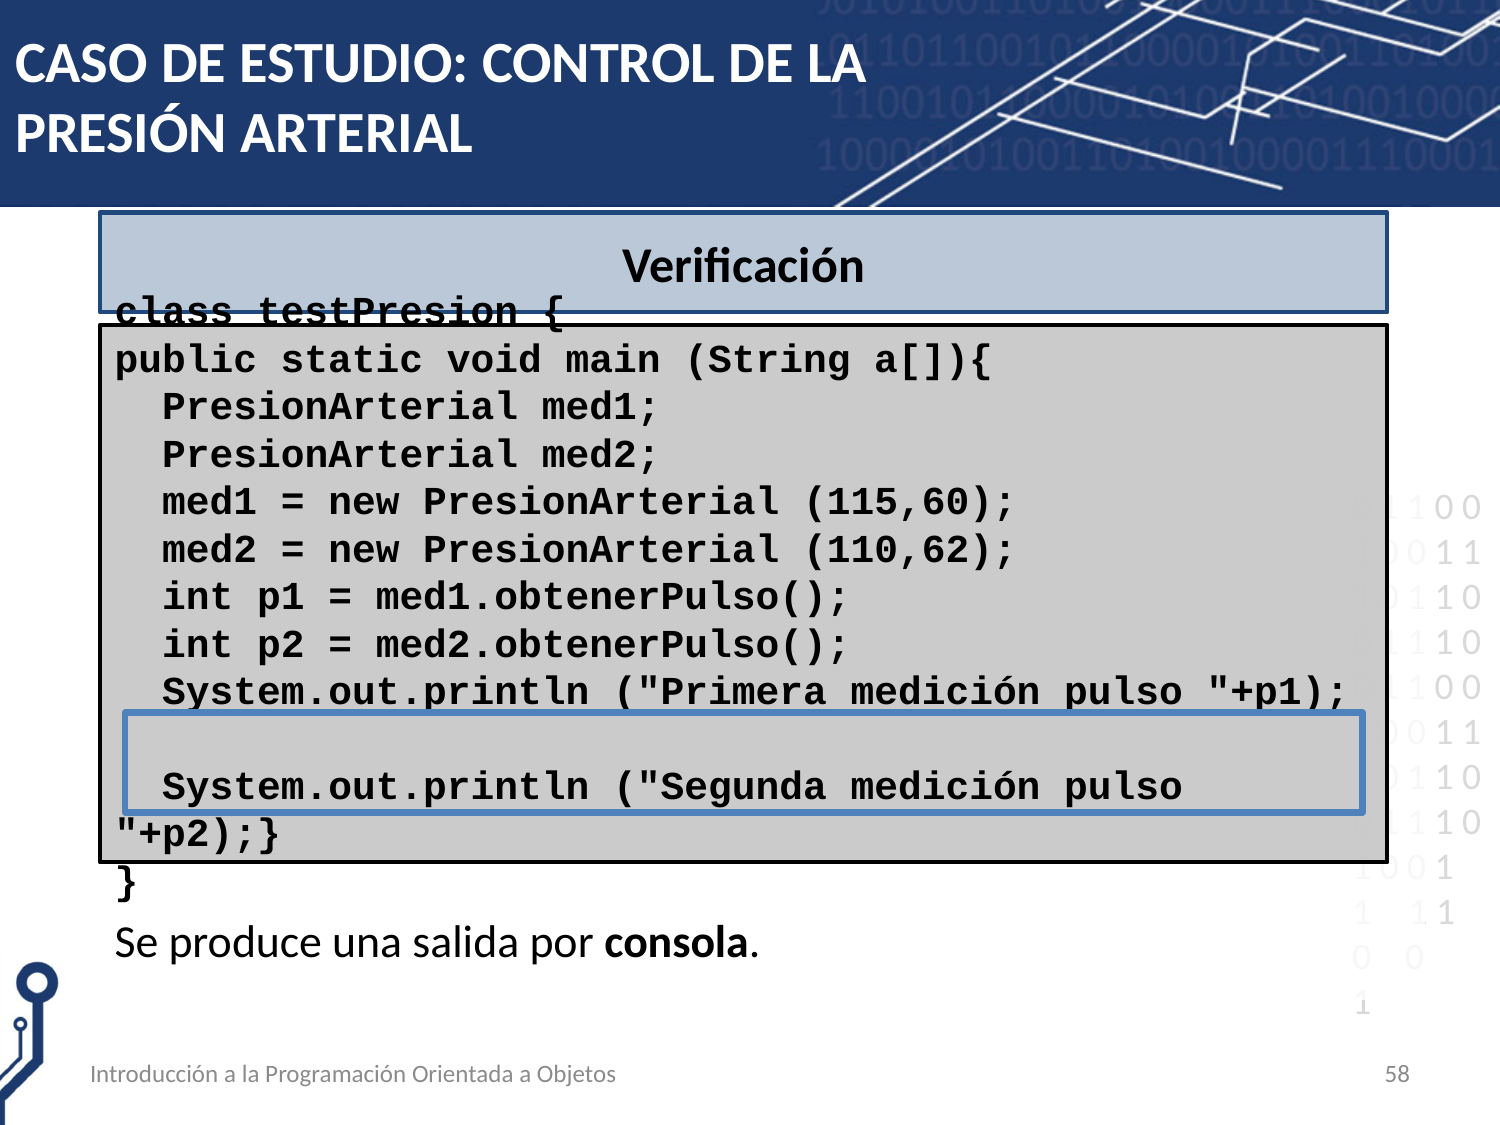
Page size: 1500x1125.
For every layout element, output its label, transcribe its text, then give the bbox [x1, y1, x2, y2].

footer Introducción a la Programación Orientada a Objetos [75, 1042, 725, 1103]
text_box Se produce una salida por consola. [99, 904, 1388, 974]
picture [0, 951, 64, 1125]
title CASO DE ESTUDIO: CONTROL DE LA PRESIÓN ARTERIAL [0, 0, 950, 188]
text_box class testPresion { public static void main (String a[]){ PresionArterial med1; PresionArterial med2; med1 = new PresionArterial (115,60); med2 = new PresionArterial (110,62); int p1 = med1.obtenerPulso(); int p2 = med2.obtenerPulso(); System.out.println ("Primera medición pulso "+p1); System.out.println ("Segunda medición pulso "+p2);} } [98, 323, 1389, 864]
slide_number 58 [1074, 1042, 1425, 1103]
text_box [123, 710, 1365, 815]
list [75, 224, 1425, 1000]
picture [0, 0, 1500, 207]
text_box Verificación [98, 210, 1389, 314]
